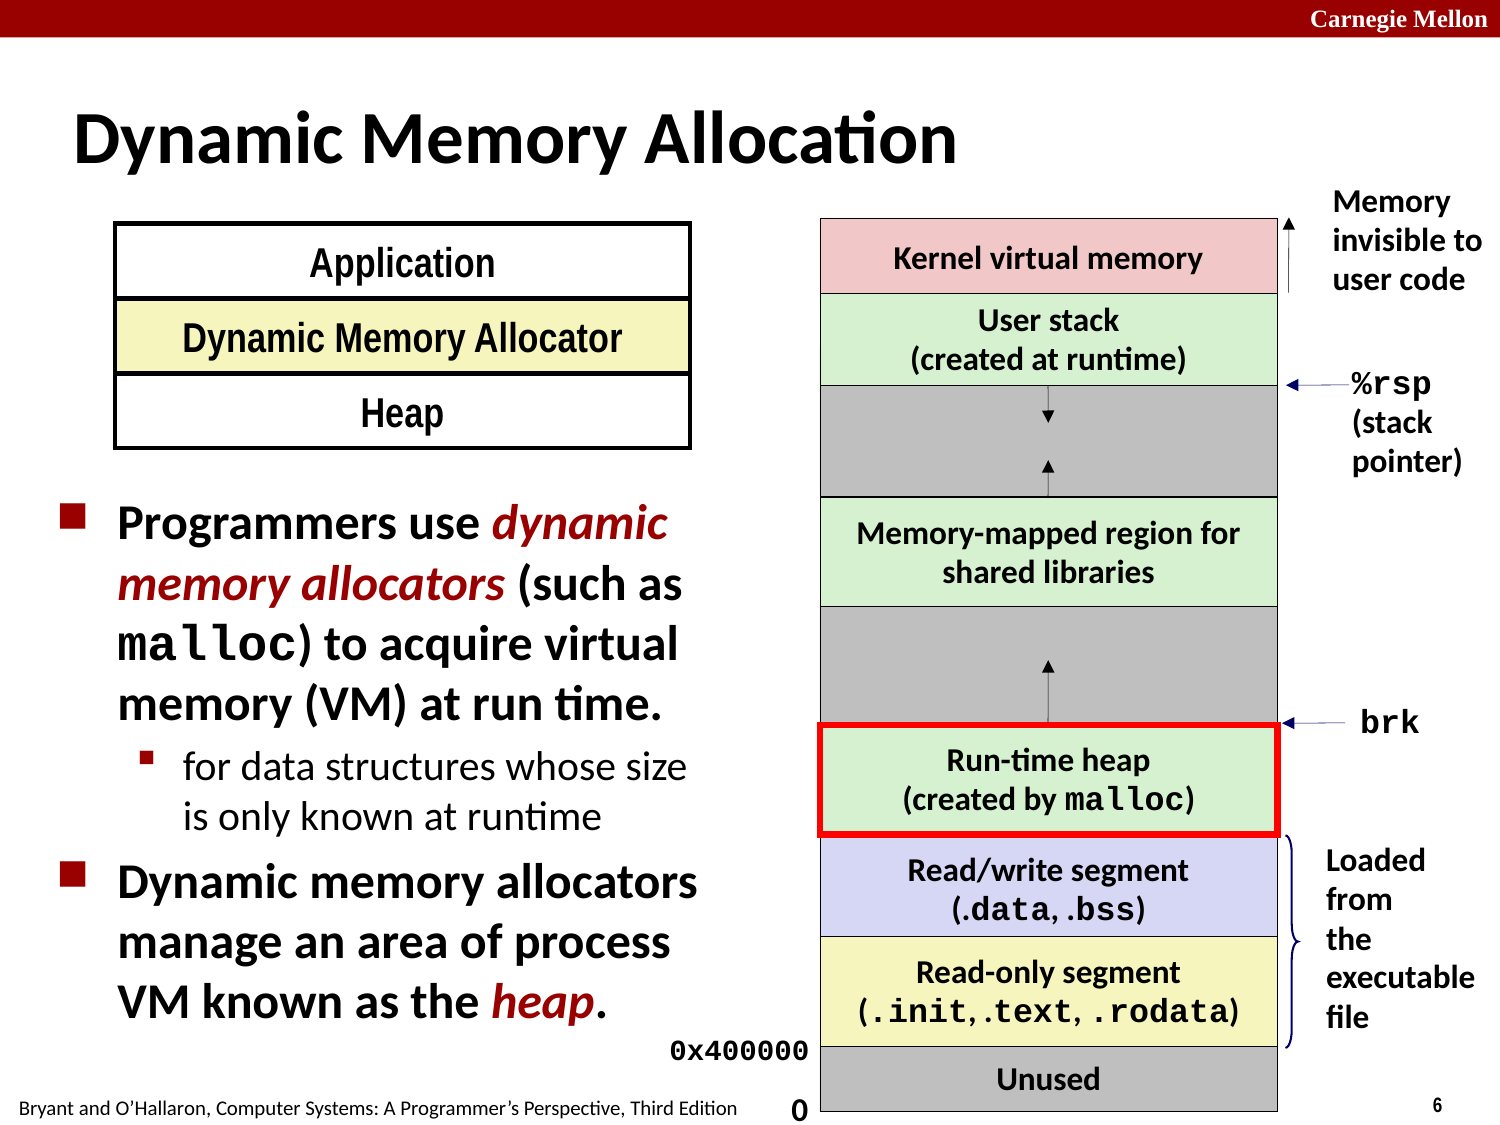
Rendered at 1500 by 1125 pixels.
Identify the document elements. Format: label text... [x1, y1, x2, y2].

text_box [653, 173, 1500, 1125]
title Dynamic Memory Allocation [58, 71, 1305, 197]
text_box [114, 223, 648, 449]
list Programmers use dynamic memory allocators (such as malloc) to acquire virtual memory (VM) at run time. for data structures whose size is only known at runtime Dynamic memory allocators manage an area of process VM known as the heap. [45, 482, 648, 1109]
